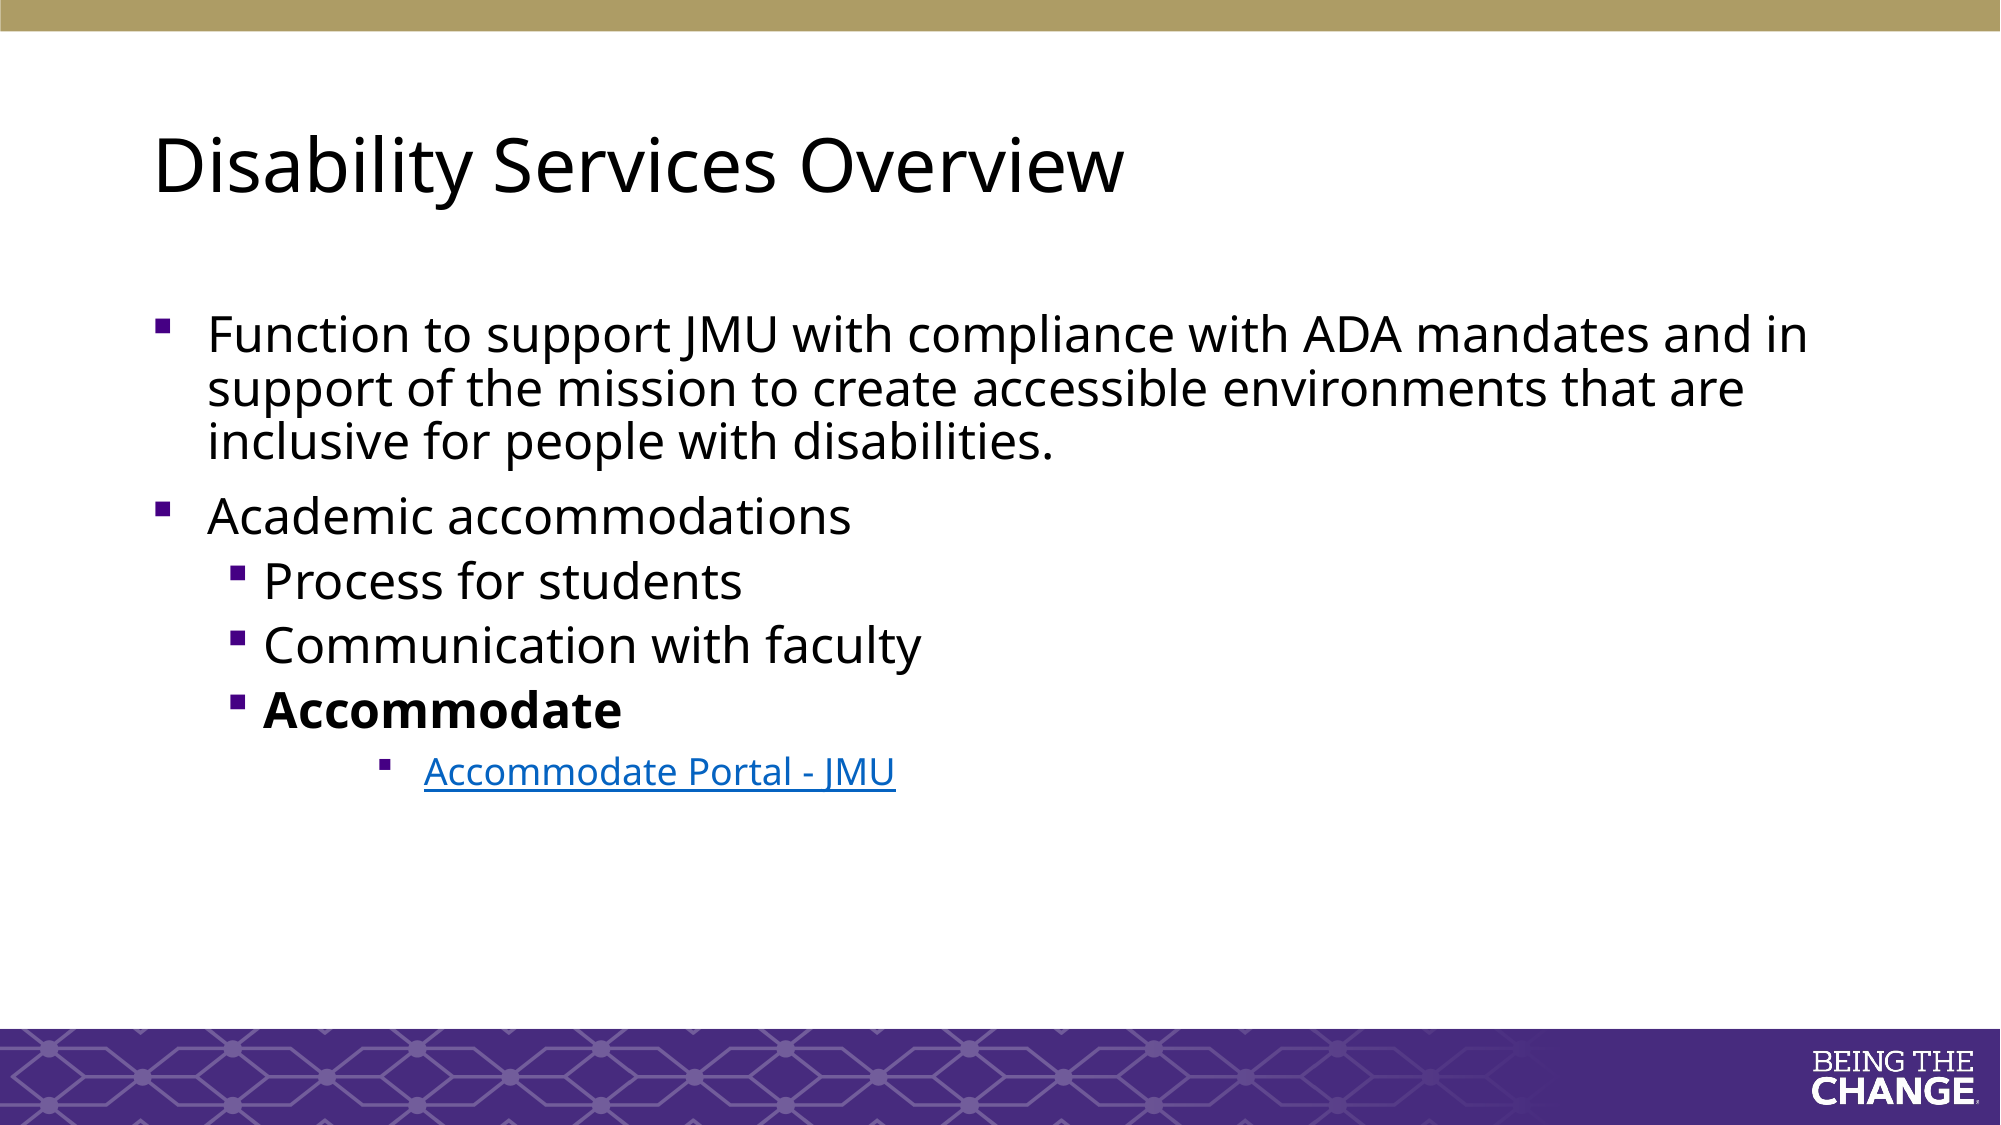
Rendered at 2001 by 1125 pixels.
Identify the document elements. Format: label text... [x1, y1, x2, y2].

list Function to support JMU with compliance with ADA mandates and in support of the mission to create accessible environments that are inclusive for people with disabilities. Academic accommodations Process for students Communication with faculty Accommodate Accommodate Portal - JMU [136, 301, 1863, 1001]
title Disability Services Overview [137, 59, 1863, 278]
picture [0, 495, 2000, 1125]
